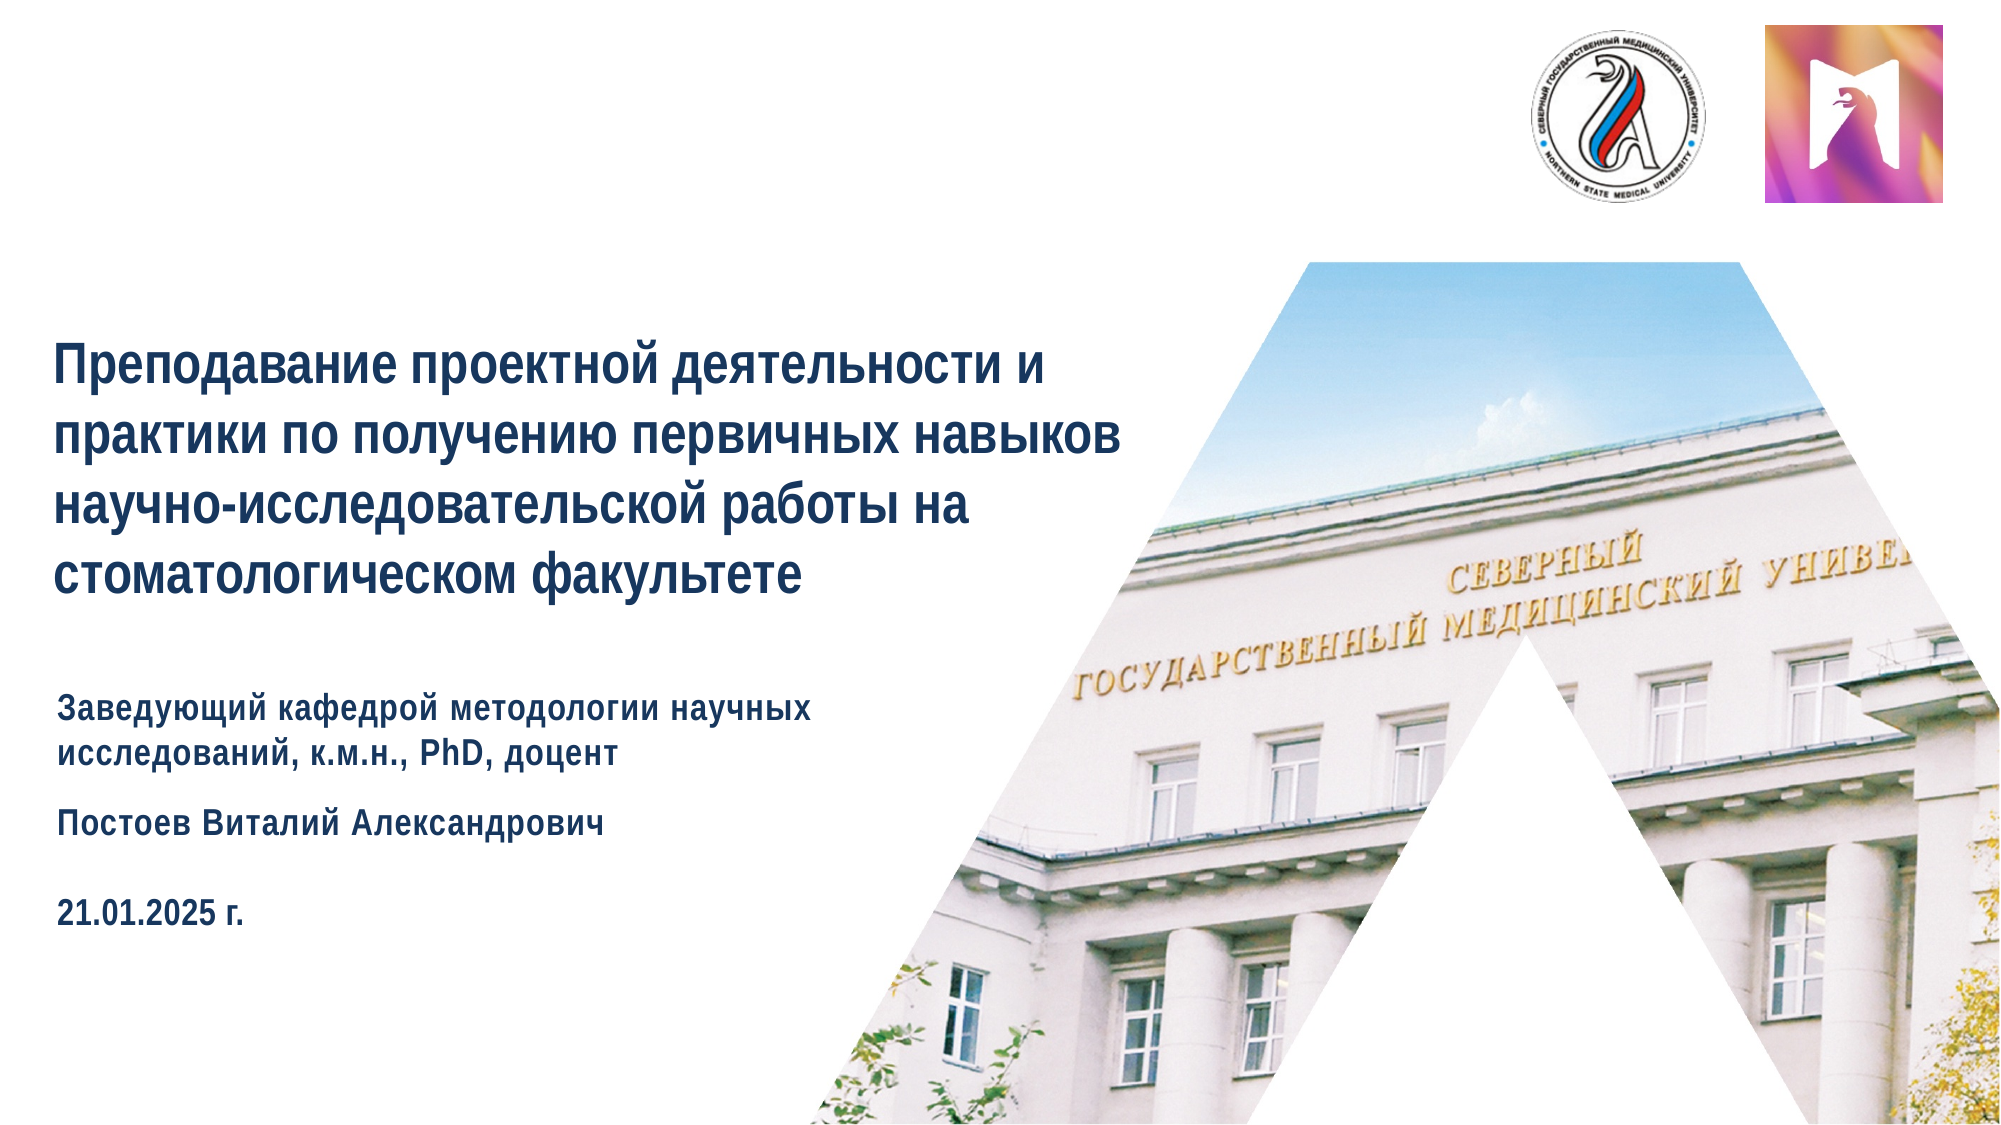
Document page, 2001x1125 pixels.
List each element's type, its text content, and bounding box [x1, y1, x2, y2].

picture [724, 204, 2000, 1125]
text_box Заведующий кафедрой методологии научных исследований, к.м.н., PhD, доцент Постоев Виталий Александрович 21.01.2025 г. [54, 680, 719, 934]
picture [1764, 24, 1943, 203]
title Преподавание проектной деятельности и практики по получению первичных навыков научно-исследовательской работы на стоматологическом факультете [53, 232, 719, 675]
picture [1531, 30, 1707, 203]
